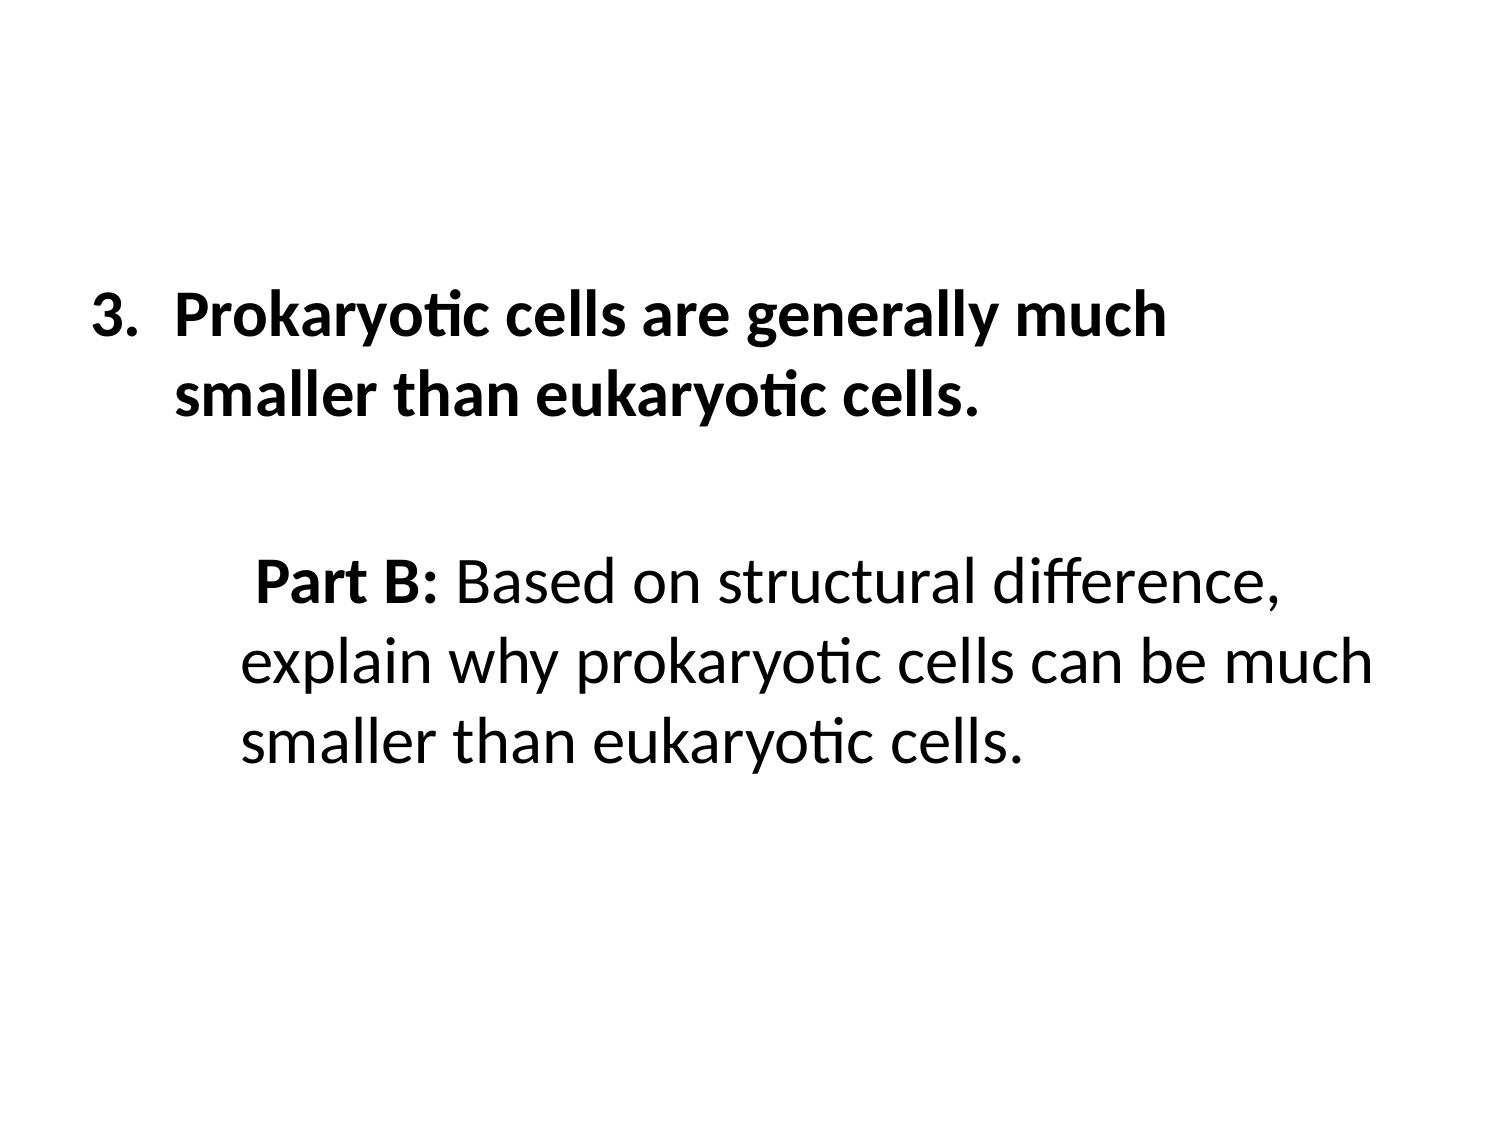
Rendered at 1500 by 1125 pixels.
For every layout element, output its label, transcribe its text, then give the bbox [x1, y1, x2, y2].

list Prokaryotic cells are generally much smaller than eukaryotic cells. Part B: Based on structural difference, explain why prokaryotic cells can be much smaller than eukaryotic cells. [75, 262, 1425, 1005]
